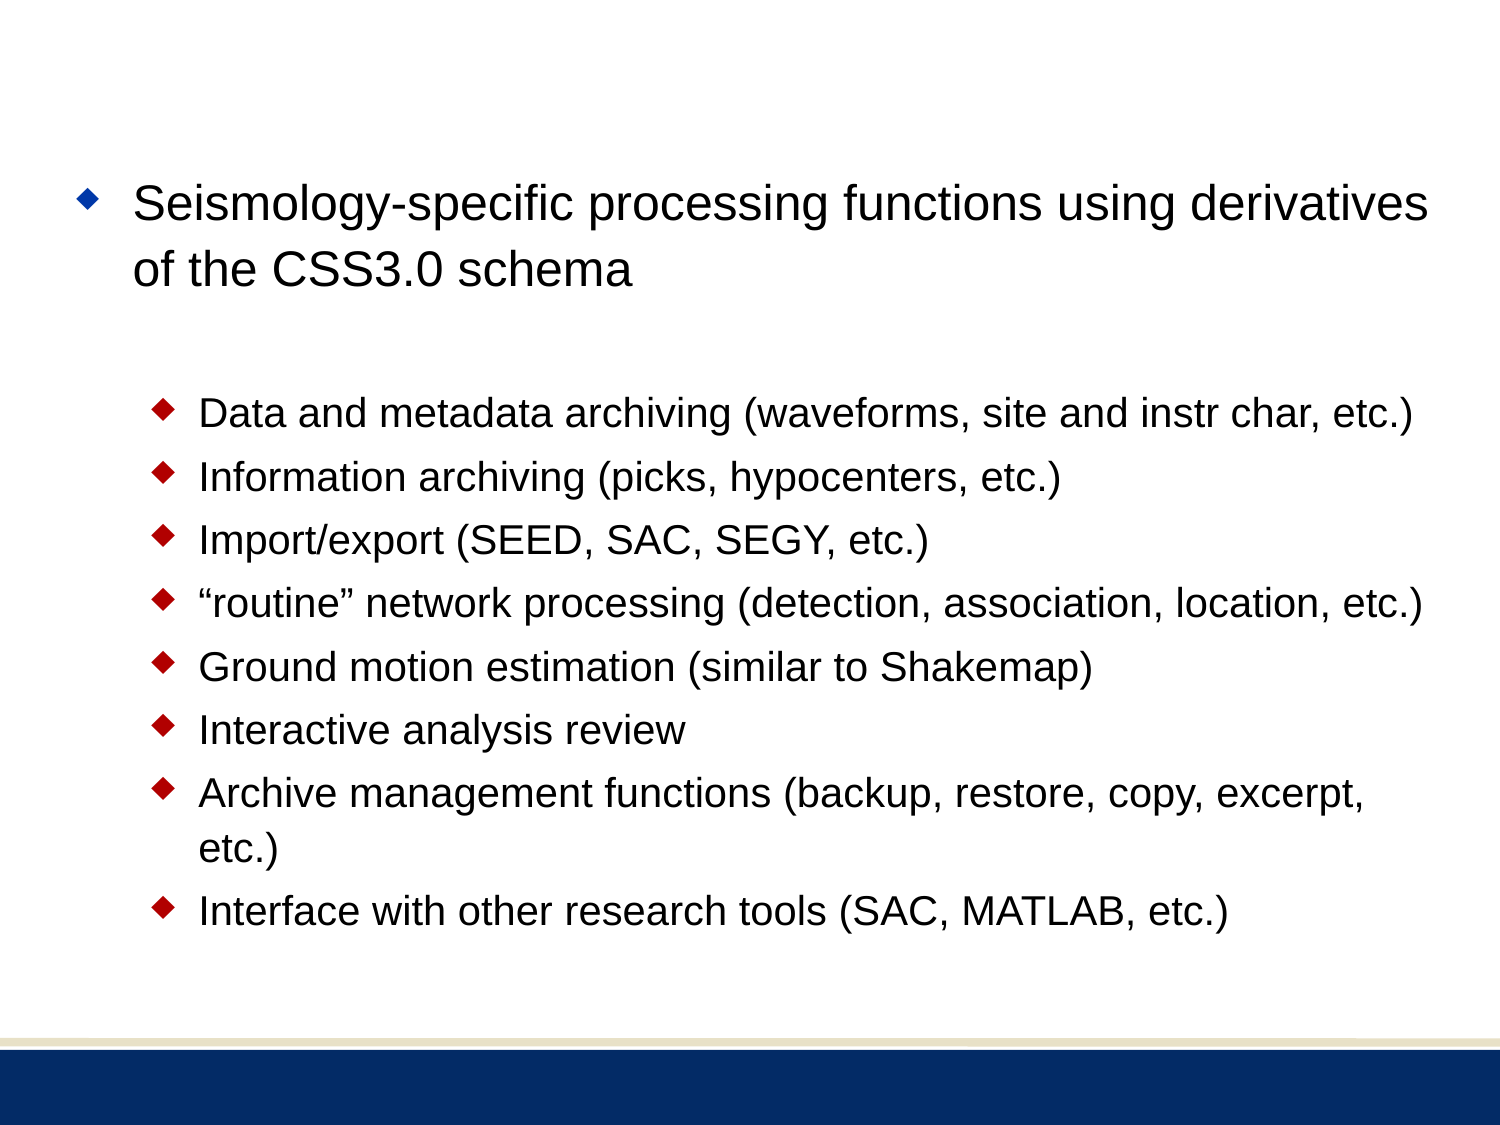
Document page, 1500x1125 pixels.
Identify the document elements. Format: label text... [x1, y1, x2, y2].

text_box Seismology-specific processing functions using derivatives of the CSS3.0 schema Data and metadata archiving (waveforms, site and instr char, etc.) Information archiving (picks, hypocenters, etc.) Import/export (SEED, SAC, SEGY, etc.) “routine” network processing (detection, association, location, etc.) Ground motion estimation (similar to Shakemap) Interactive analysis review Archive management functions (backup, restore, copy, excerpt, etc.) Interface with other research tools (SAC, MATLAB, etc.) [61, 87, 1463, 1000]
